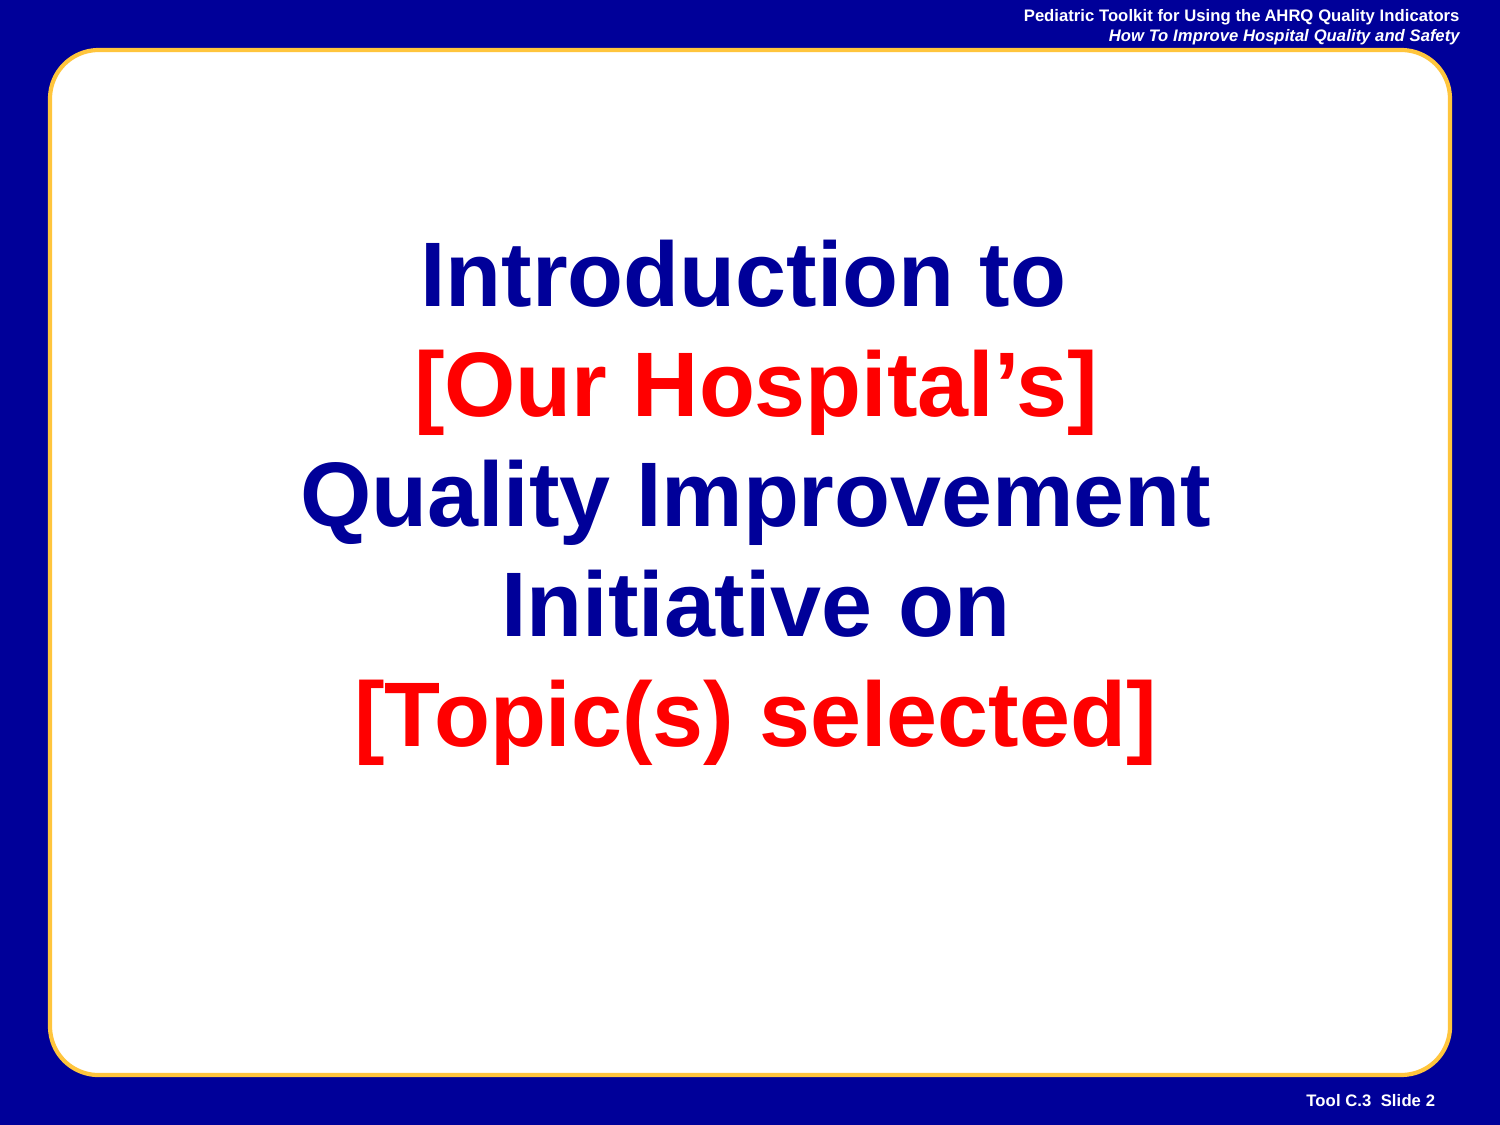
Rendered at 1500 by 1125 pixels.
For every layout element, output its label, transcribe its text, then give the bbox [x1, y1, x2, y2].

title Introduction to [Our Hospital’s] Quality Improvement Initiative on [Topic(s) selected] [99, 374, 1413, 826]
